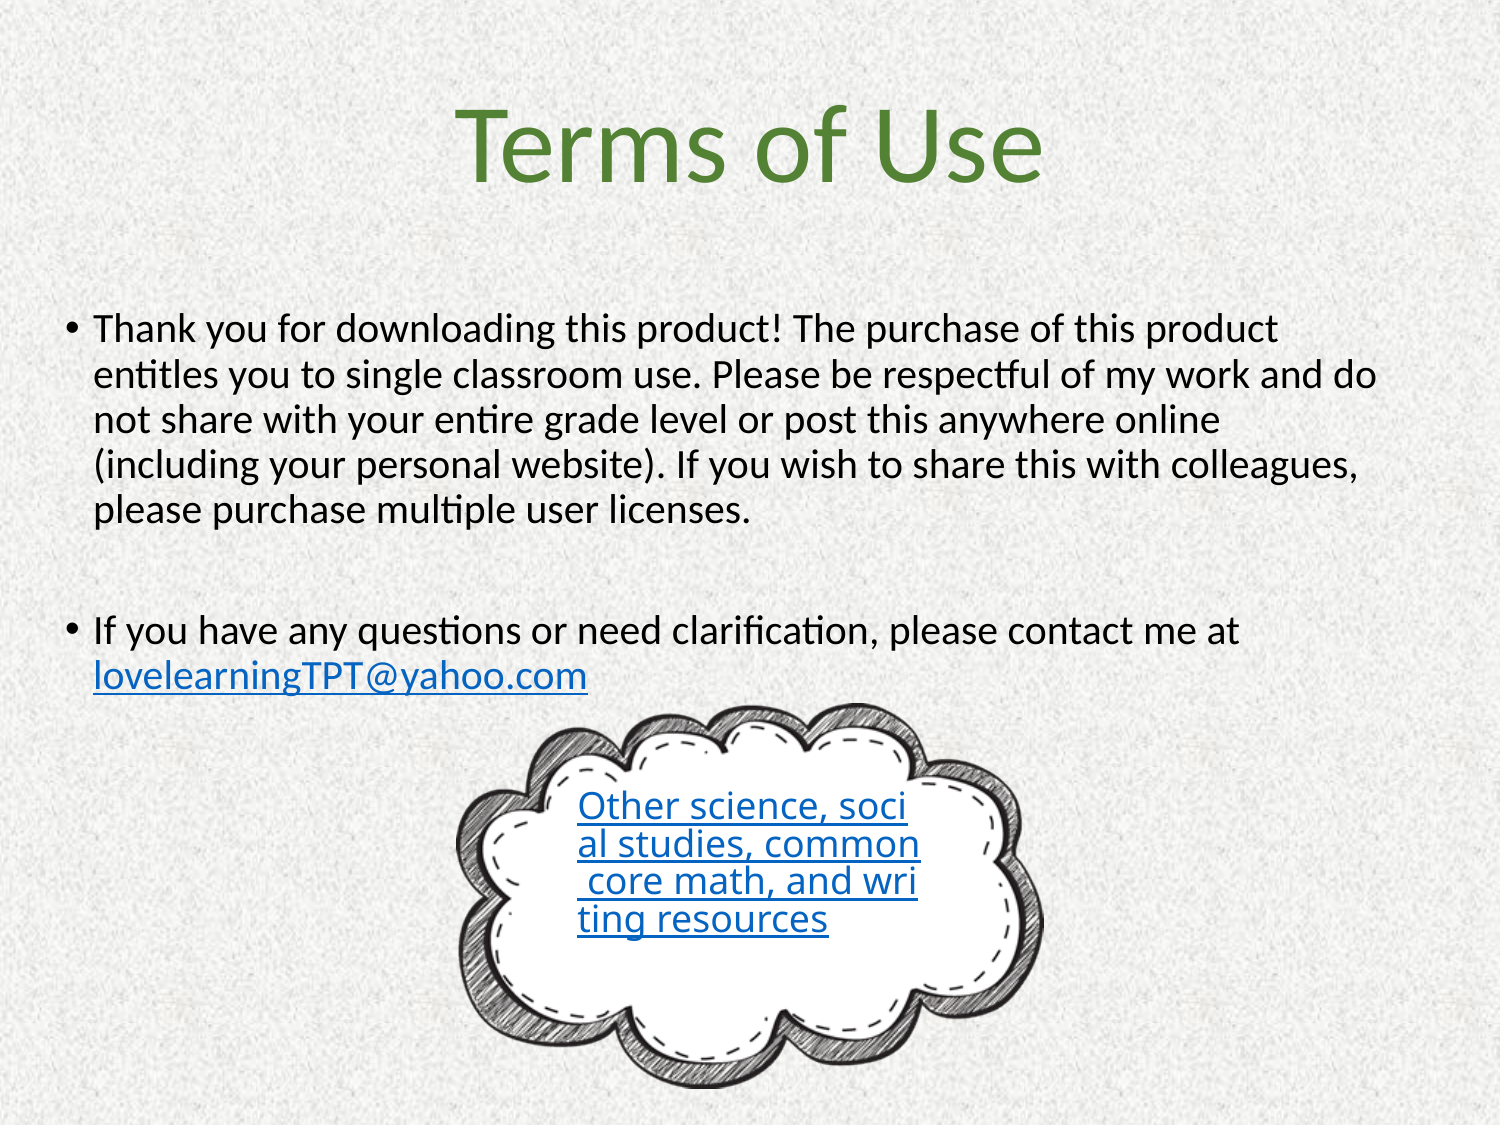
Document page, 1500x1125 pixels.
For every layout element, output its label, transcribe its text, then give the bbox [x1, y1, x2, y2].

title Terms of Use [103, 37, 1397, 255]
picture [456, 703, 1044, 1089]
list Thank you for downloading this product! The purchase of this product entitles you to single classroom use. Please be respectful of my work and do not share with your entire grade level or post this anywhere online (including your personal website). If you wish to share this with colleagues, please purchase multiple user licenses. If you have any questions or need clarification, please contact me at lovelearningTPT@yahoo.com [50, 299, 1397, 1014]
